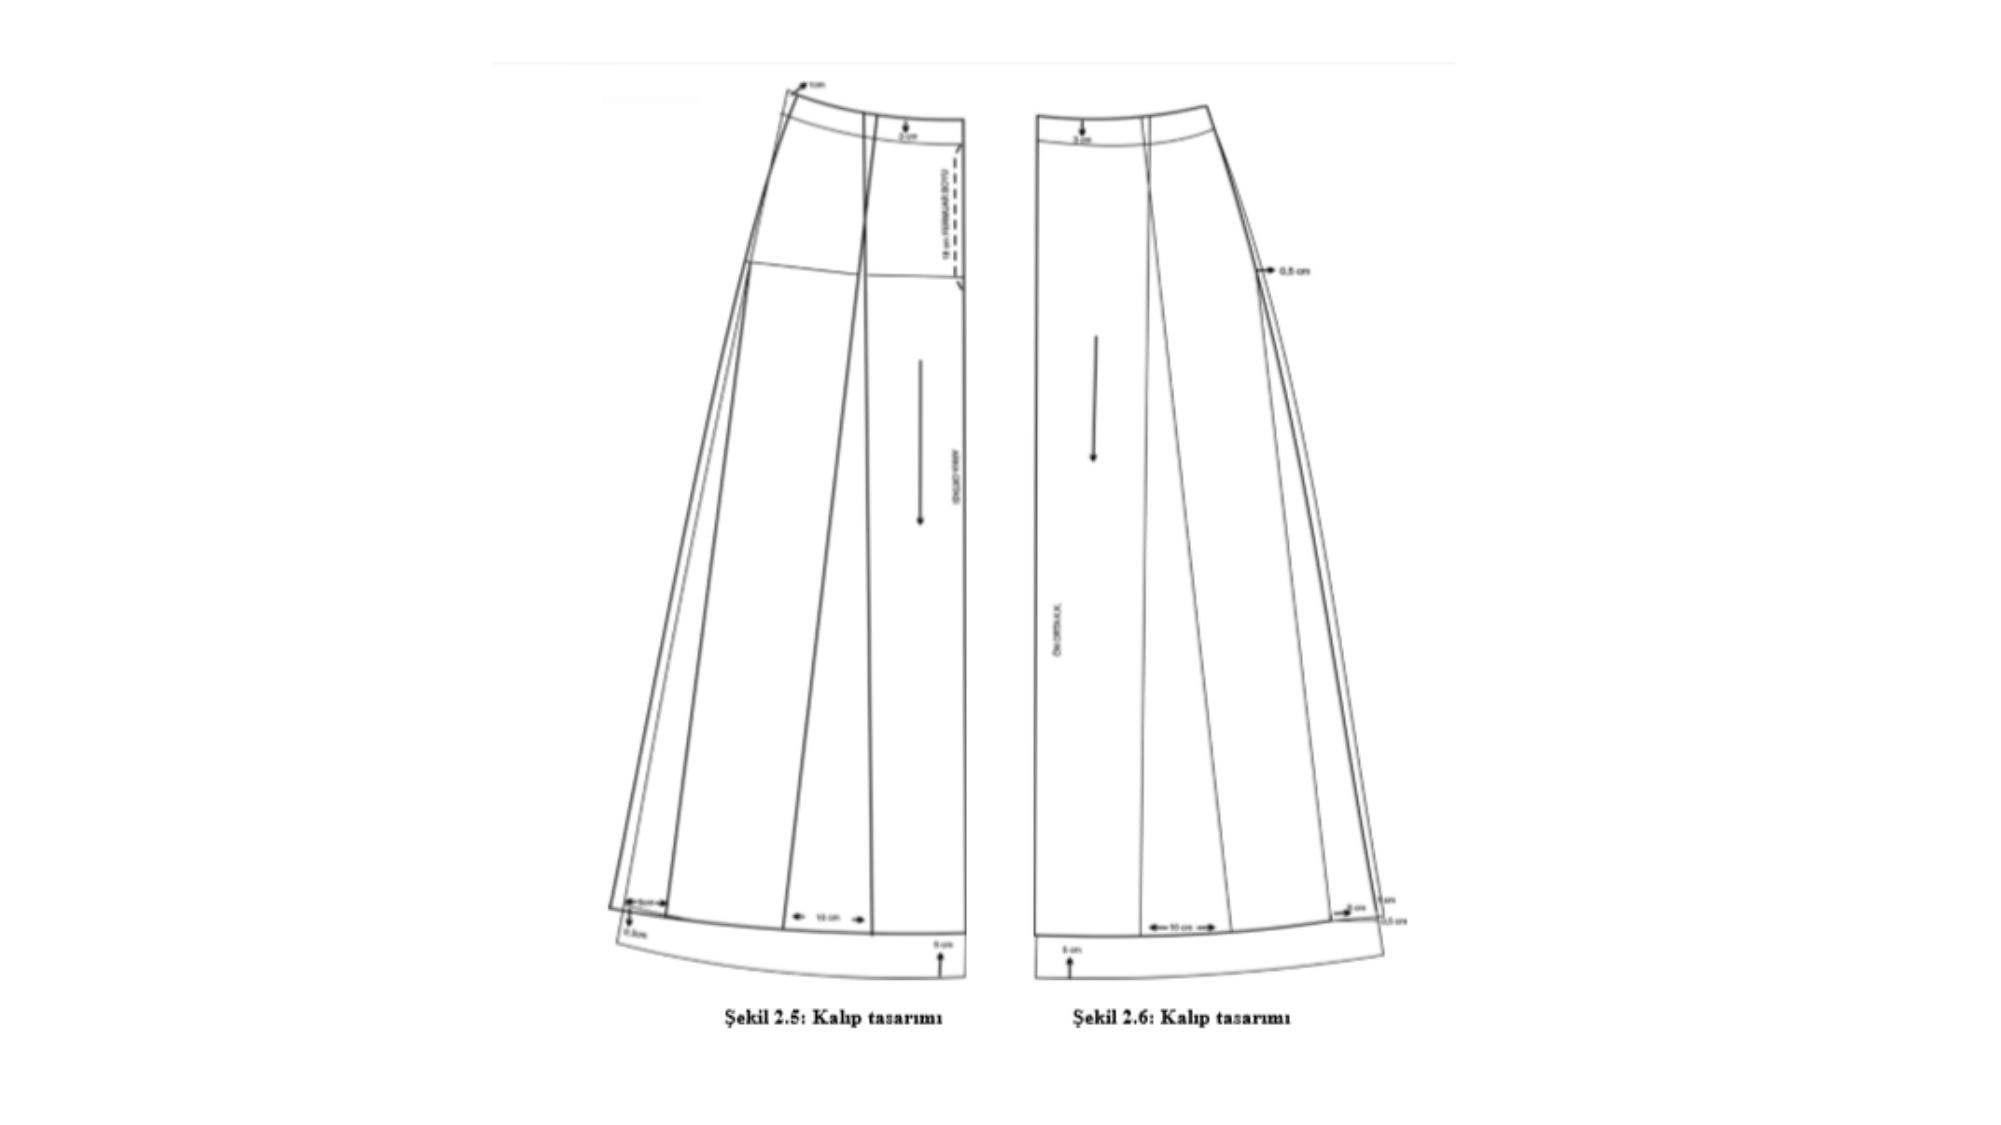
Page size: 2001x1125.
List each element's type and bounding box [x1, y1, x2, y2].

picture [491, 62, 1455, 1063]
